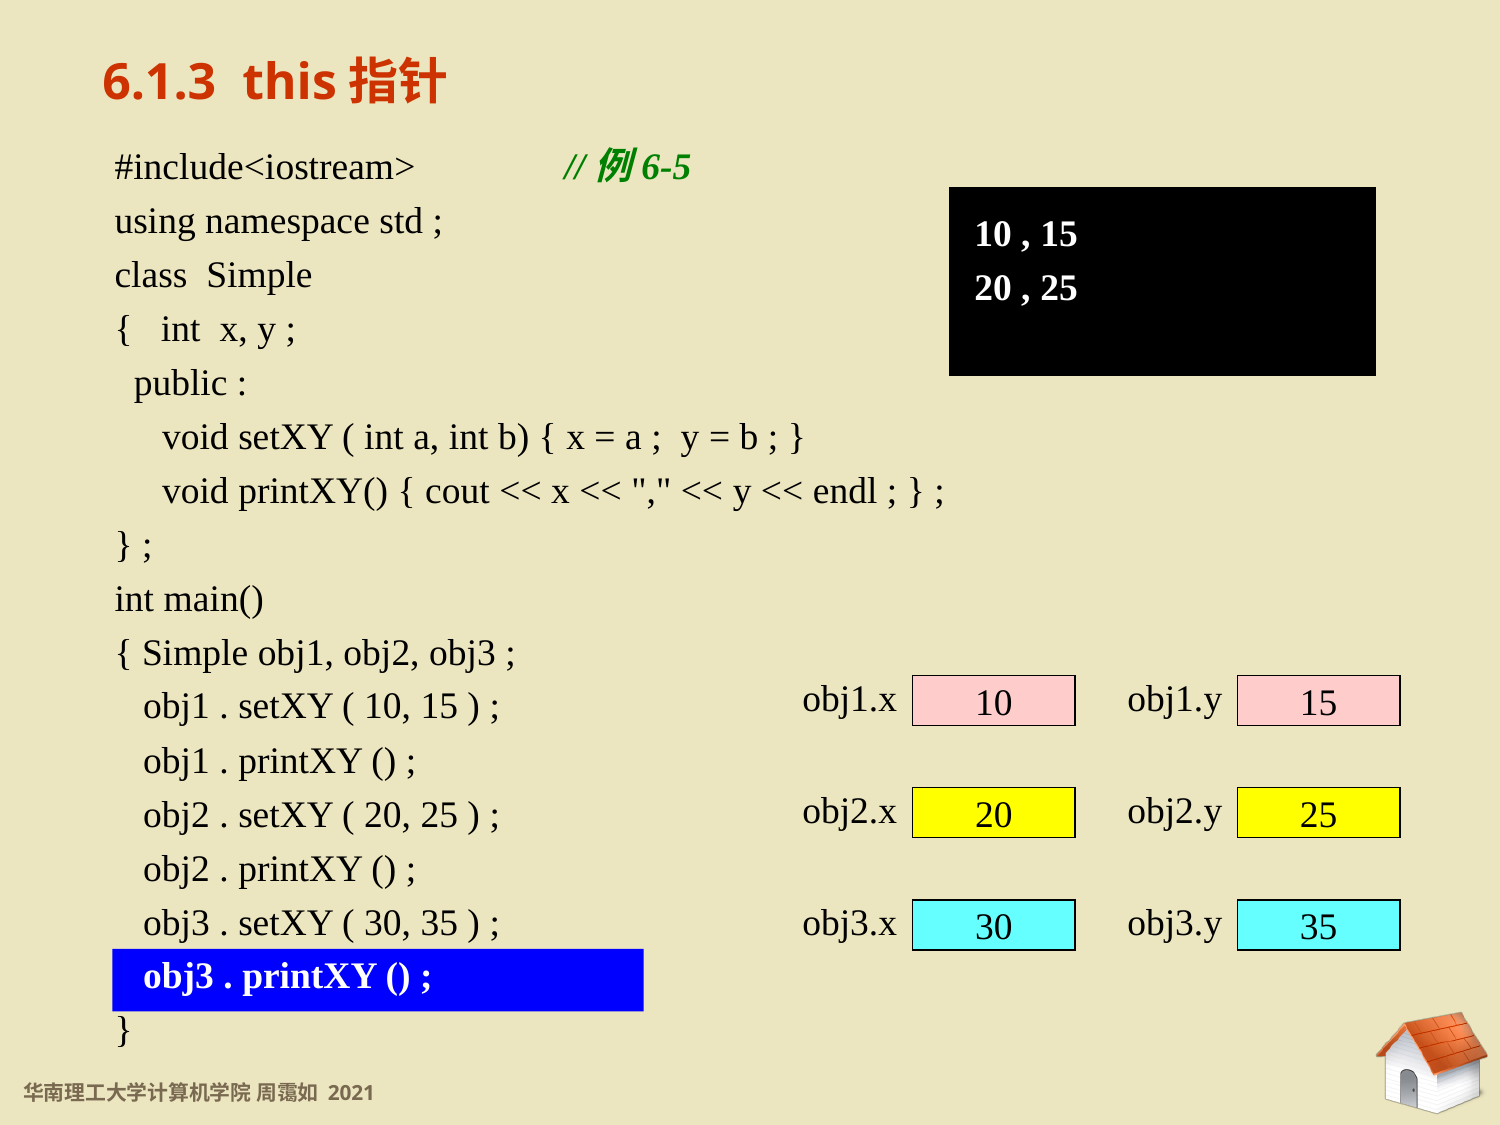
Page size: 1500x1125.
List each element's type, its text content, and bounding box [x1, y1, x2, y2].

text_box obj1.x [787, 675, 913, 726]
text_box 25 [1238, 787, 1400, 838]
subtitle 6.1.3 this指针 [87, 42, 1013, 143]
text_box 10 , 15 20 , 25 30 , 35 [950, 187, 1375, 375]
text_box 20 [913, 787, 1075, 838]
text_box 15 [1238, 675, 1400, 726]
text_box 10 [913, 675, 1075, 726]
text_box obj2.x [787, 786, 913, 838]
text_box obj3.y [1112, 899, 1238, 951]
text_box obj2.y [1112, 786, 1238, 838]
text_box 30 [913, 900, 1075, 950]
text_box 35 [1238, 900, 1400, 950]
text_box #include<iostream> //例6-5 using namespace std ; class Simple { int x, y ; public : void setXY ( int a, int b) { x = a ; y = b ; } void printXY() { cout << x << "," << y << endl ; } ; } ; int main() { Simple obj1, obj2, obj3 ; obj1 . setXY ( 10, 15 ) ; obj1 . printXY () ; obj2 . setXY ( 20, 25 ) ; obj2 . printXY () ; obj3 . setXY ( 30, 35 ) ; obj3 . printXY () ; } [99, 125, 1000, 1058]
text_box obj3.x [787, 899, 913, 951]
text_box obj1.y [1112, 675, 1238, 726]
picture [1374, 1000, 1488, 1125]
